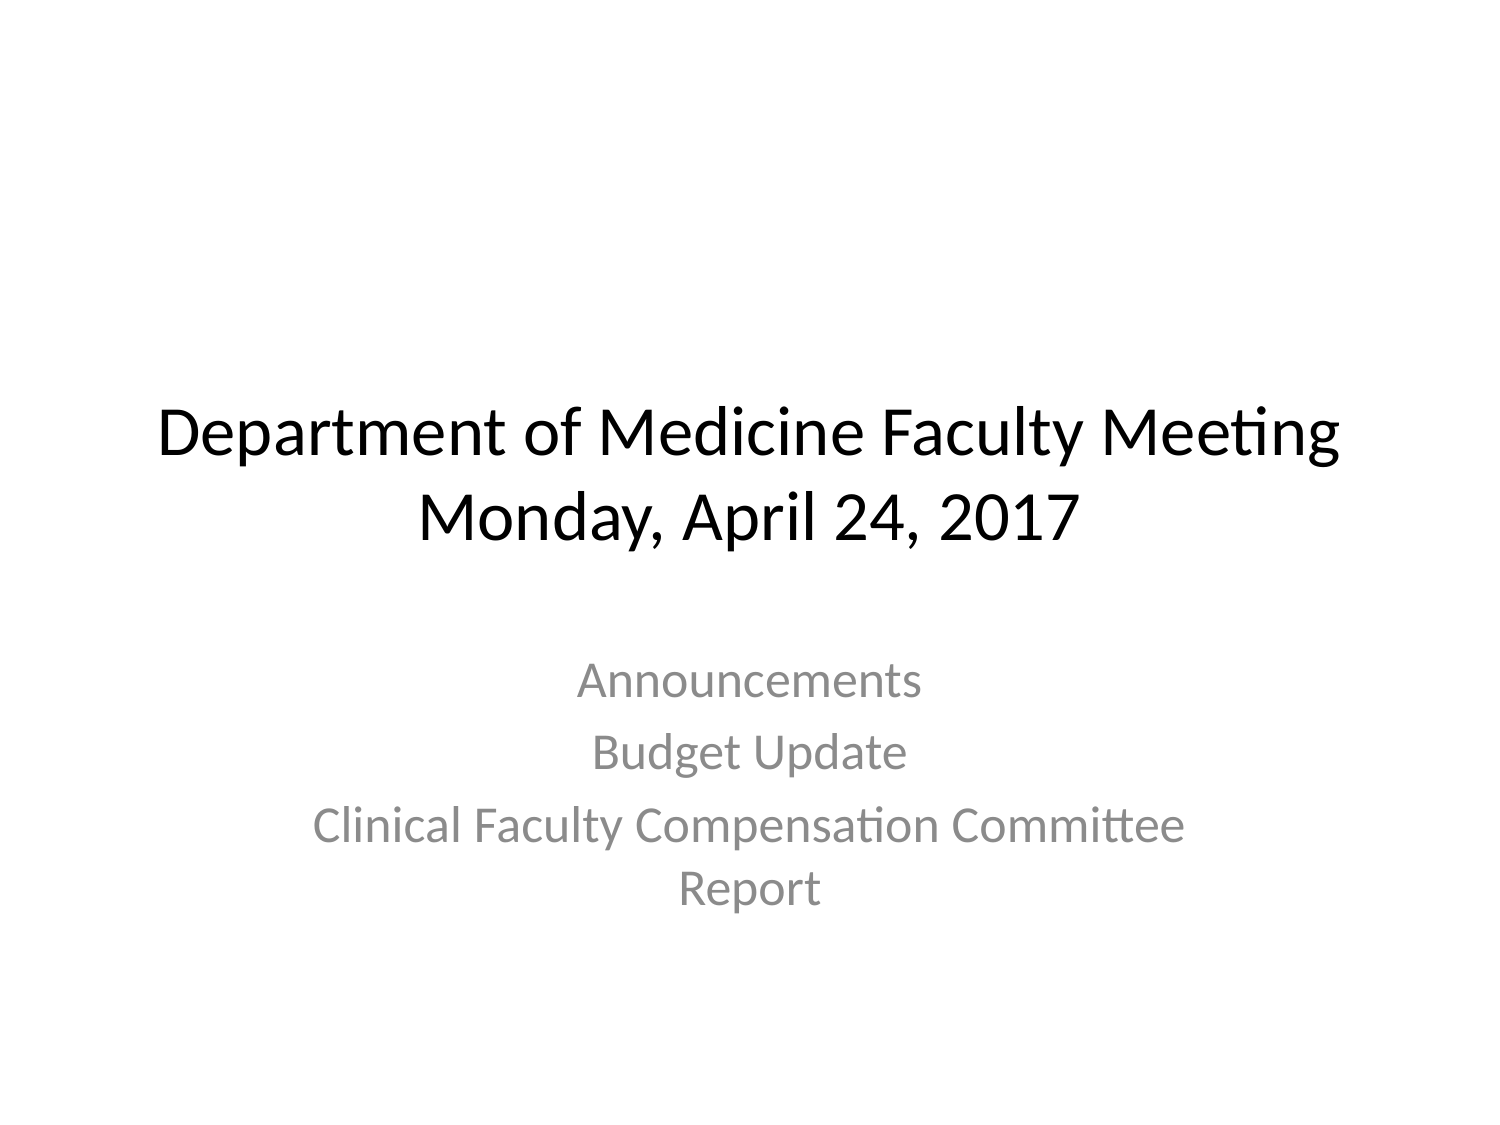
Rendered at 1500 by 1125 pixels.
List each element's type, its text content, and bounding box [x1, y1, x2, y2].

subtitle Announcements Budget Update Clinical Faculty Compensation Committee Report [225, 637, 1275, 925]
title Department of Medicine Faculty Meeting Monday, April 24, 2017 [112, 349, 1388, 591]
